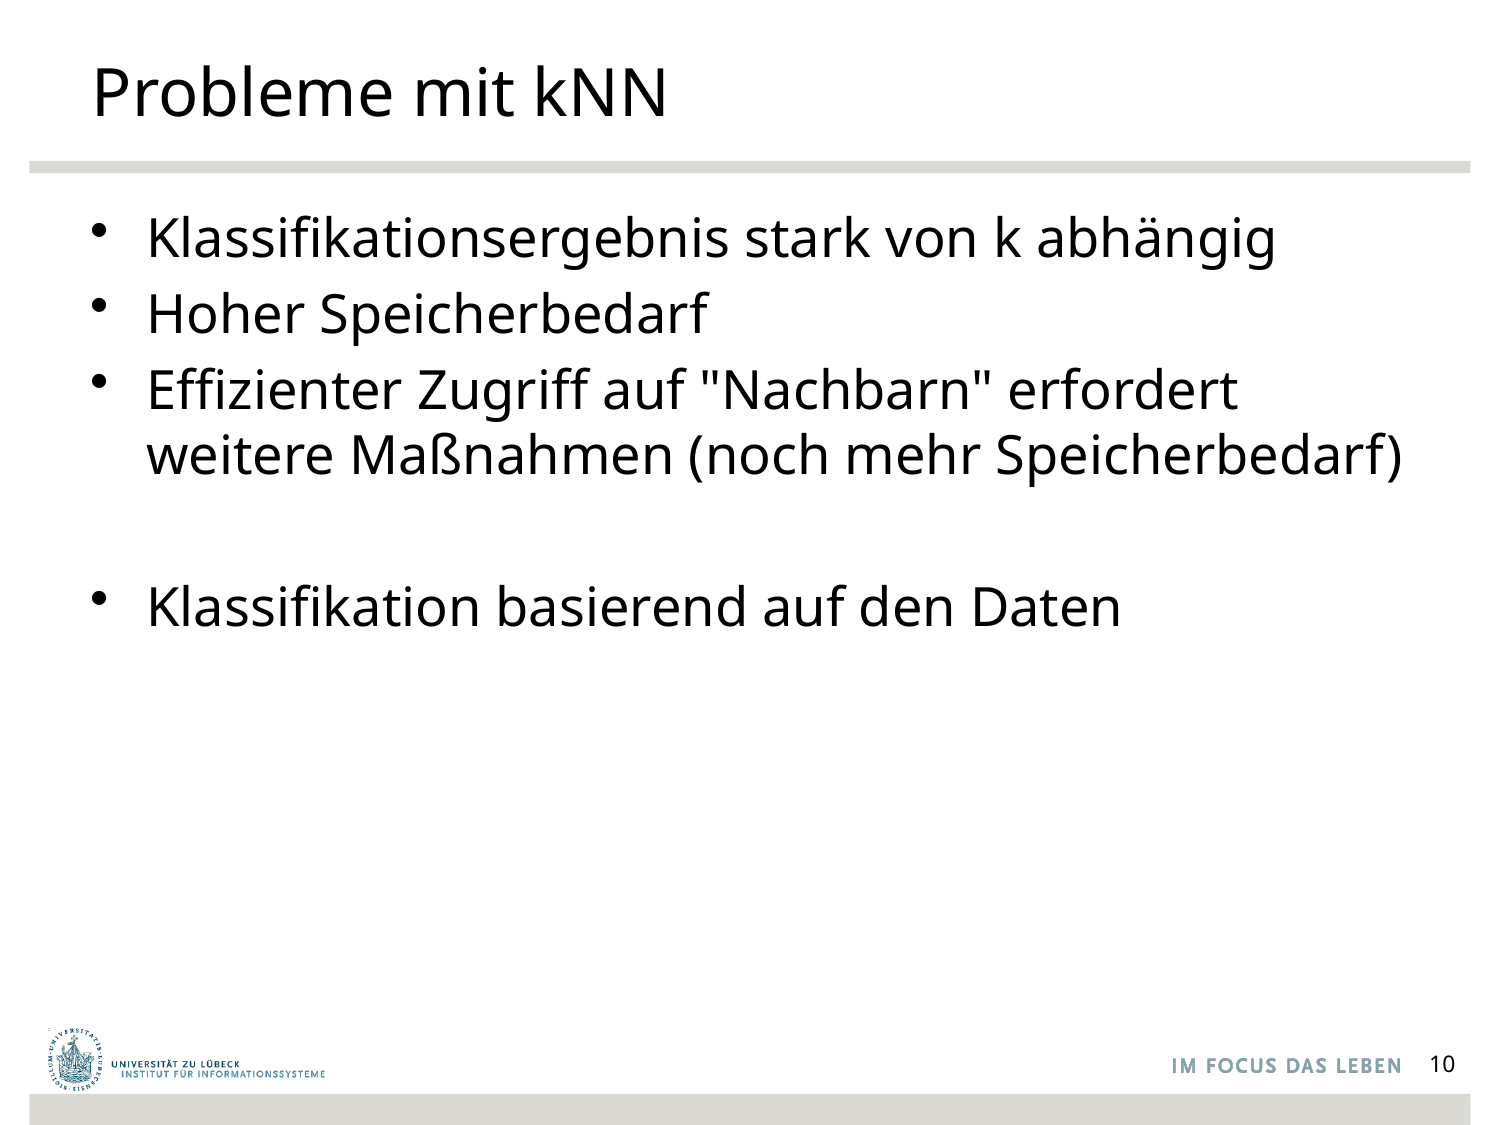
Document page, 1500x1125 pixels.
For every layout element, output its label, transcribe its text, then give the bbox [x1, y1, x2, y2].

title Probleme mit kNN [76, 42, 1427, 126]
list Klassifikationsergebnis stark von k abhängig Hoher Speicherbedarf Effizienter Zugriff auf "Nachbarn" erfordert weitere Maßnahmen (noch mehr Speicherbedarf) Klassifikation basierend auf den Daten [75, 196, 1425, 1012]
picture [1173, 1058, 1305, 1073]
slide_number 10 [1305, 1050, 1471, 1083]
